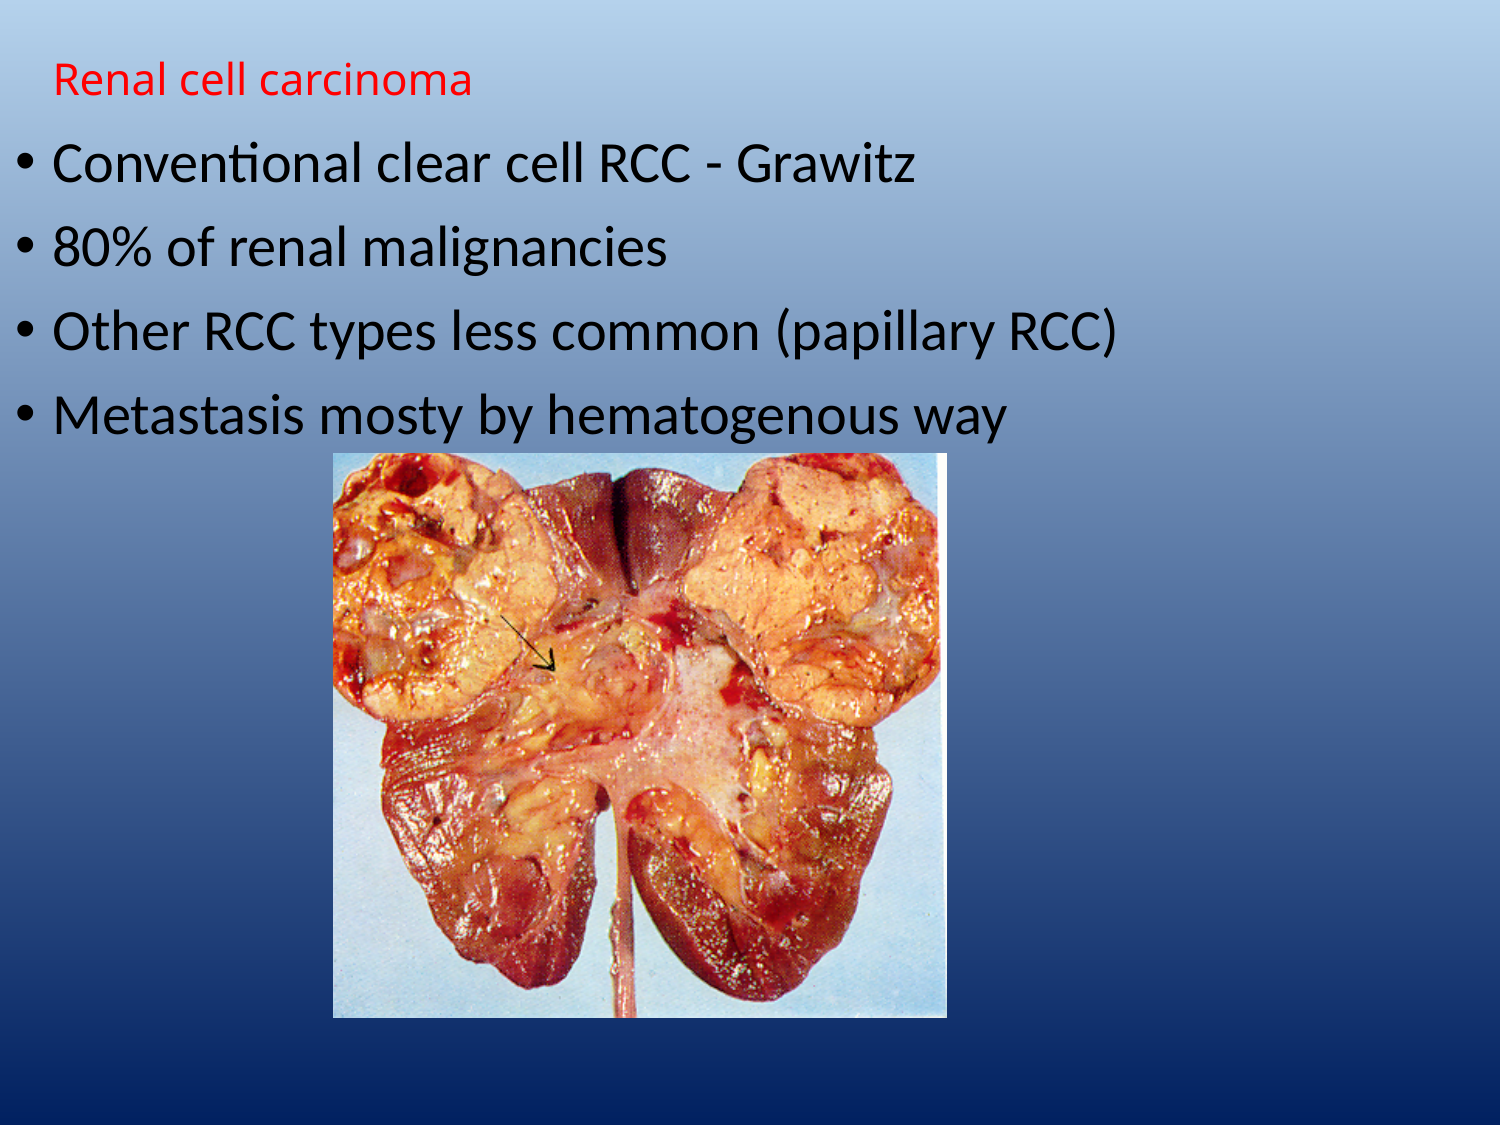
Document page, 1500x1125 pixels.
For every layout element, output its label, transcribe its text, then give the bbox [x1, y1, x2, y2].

title Renal cell carcinoma [37, 50, 1313, 113]
list Conventional clear cell RCC - Grawitz 80% of renal malignancies Other RCC types less common (papillary RCC) Metastasis mosty by hematogenous way [0, 125, 1500, 1063]
picture [333, 453, 947, 1019]
